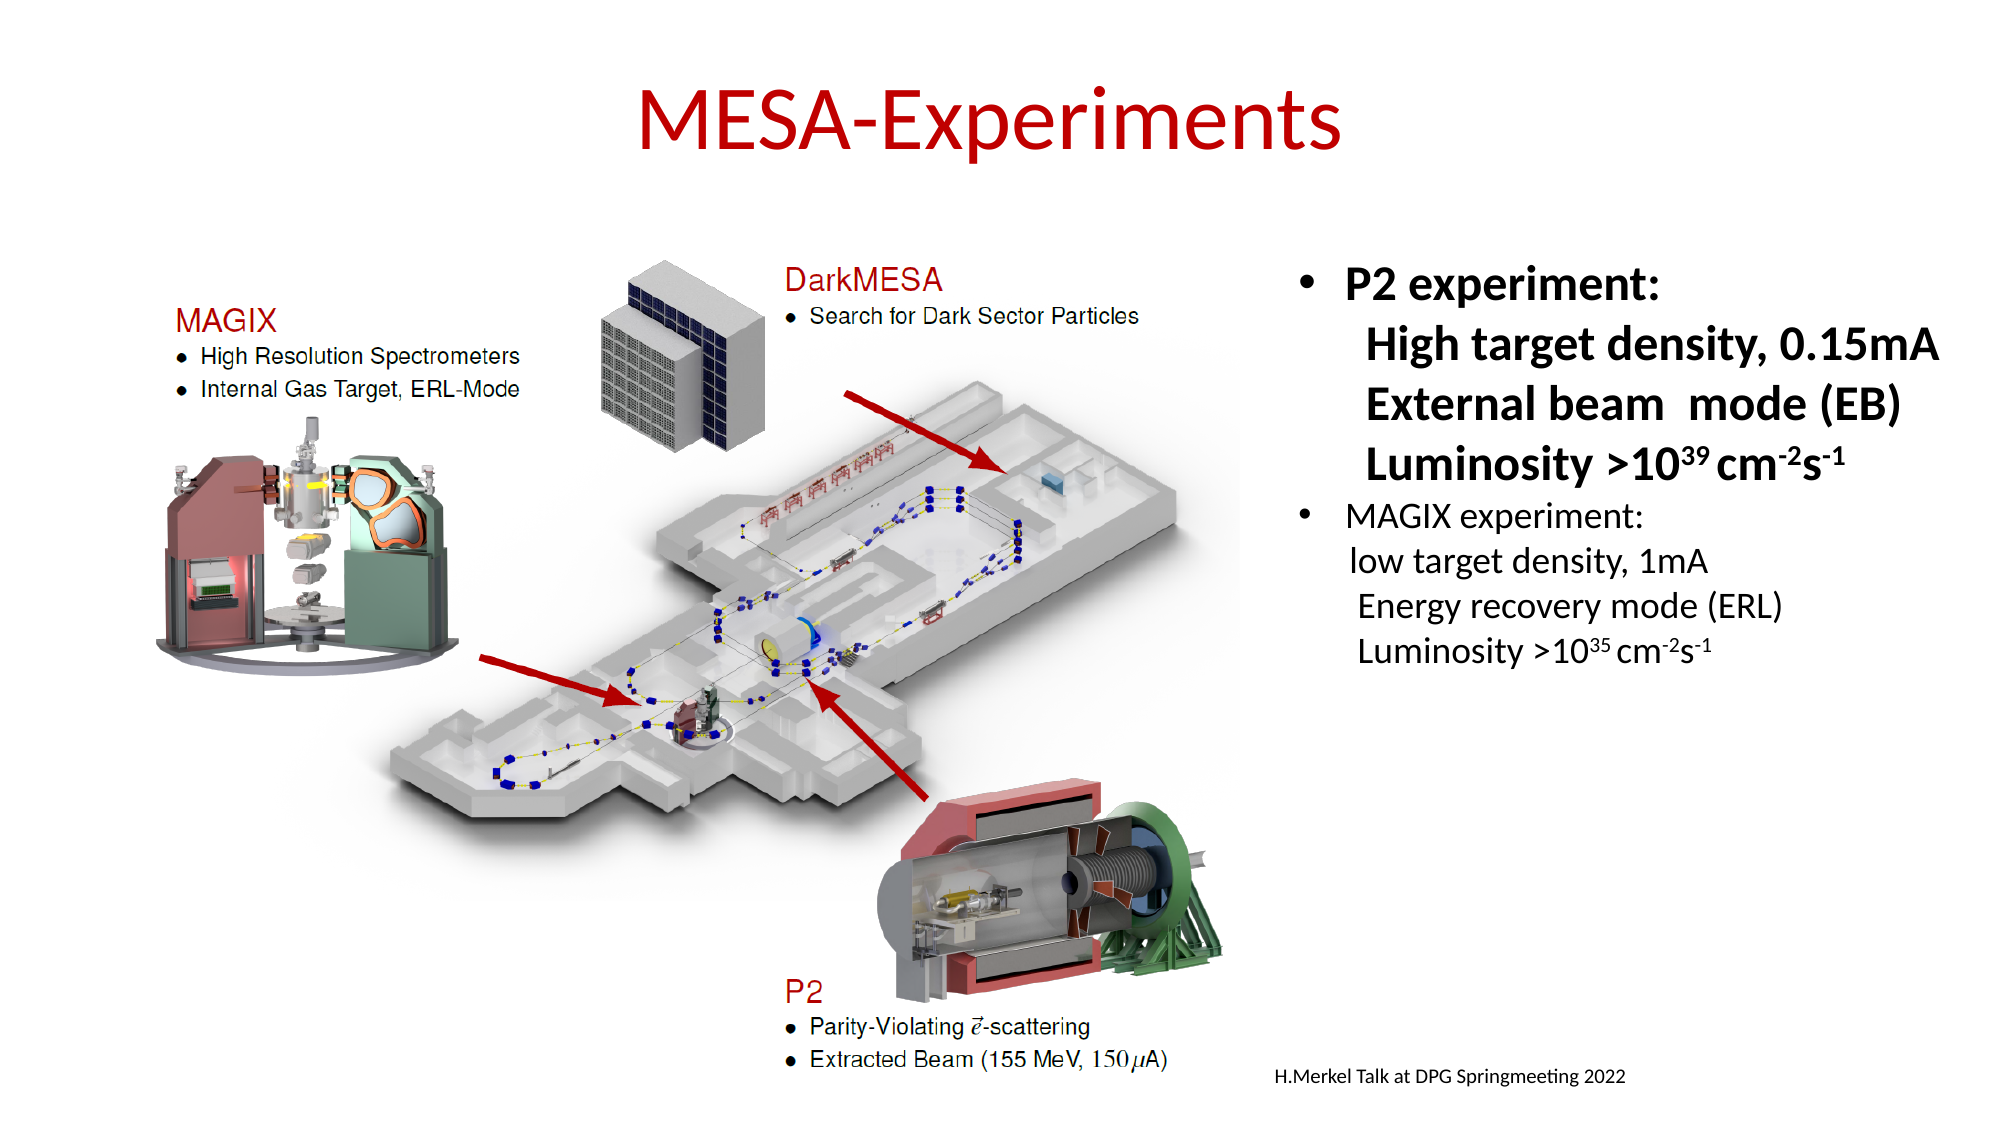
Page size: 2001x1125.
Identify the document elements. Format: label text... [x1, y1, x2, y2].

text_box H.Merkel Talk at DPG Springmeeting 2022 [1259, 1055, 2000, 1096]
title MESA-Experiments [99, 19, 1900, 207]
text_box P2 experiment: High target density, 0.15mA External beam mode (EB) Luminosity >1039 cm-2s-1 MAGIX experiment: low target density, 1mA Energy recovery mode (ERL) Luminosity >1035 cm-2s-1 [1283, 243, 1981, 724]
picture [149, 255, 1240, 1076]
